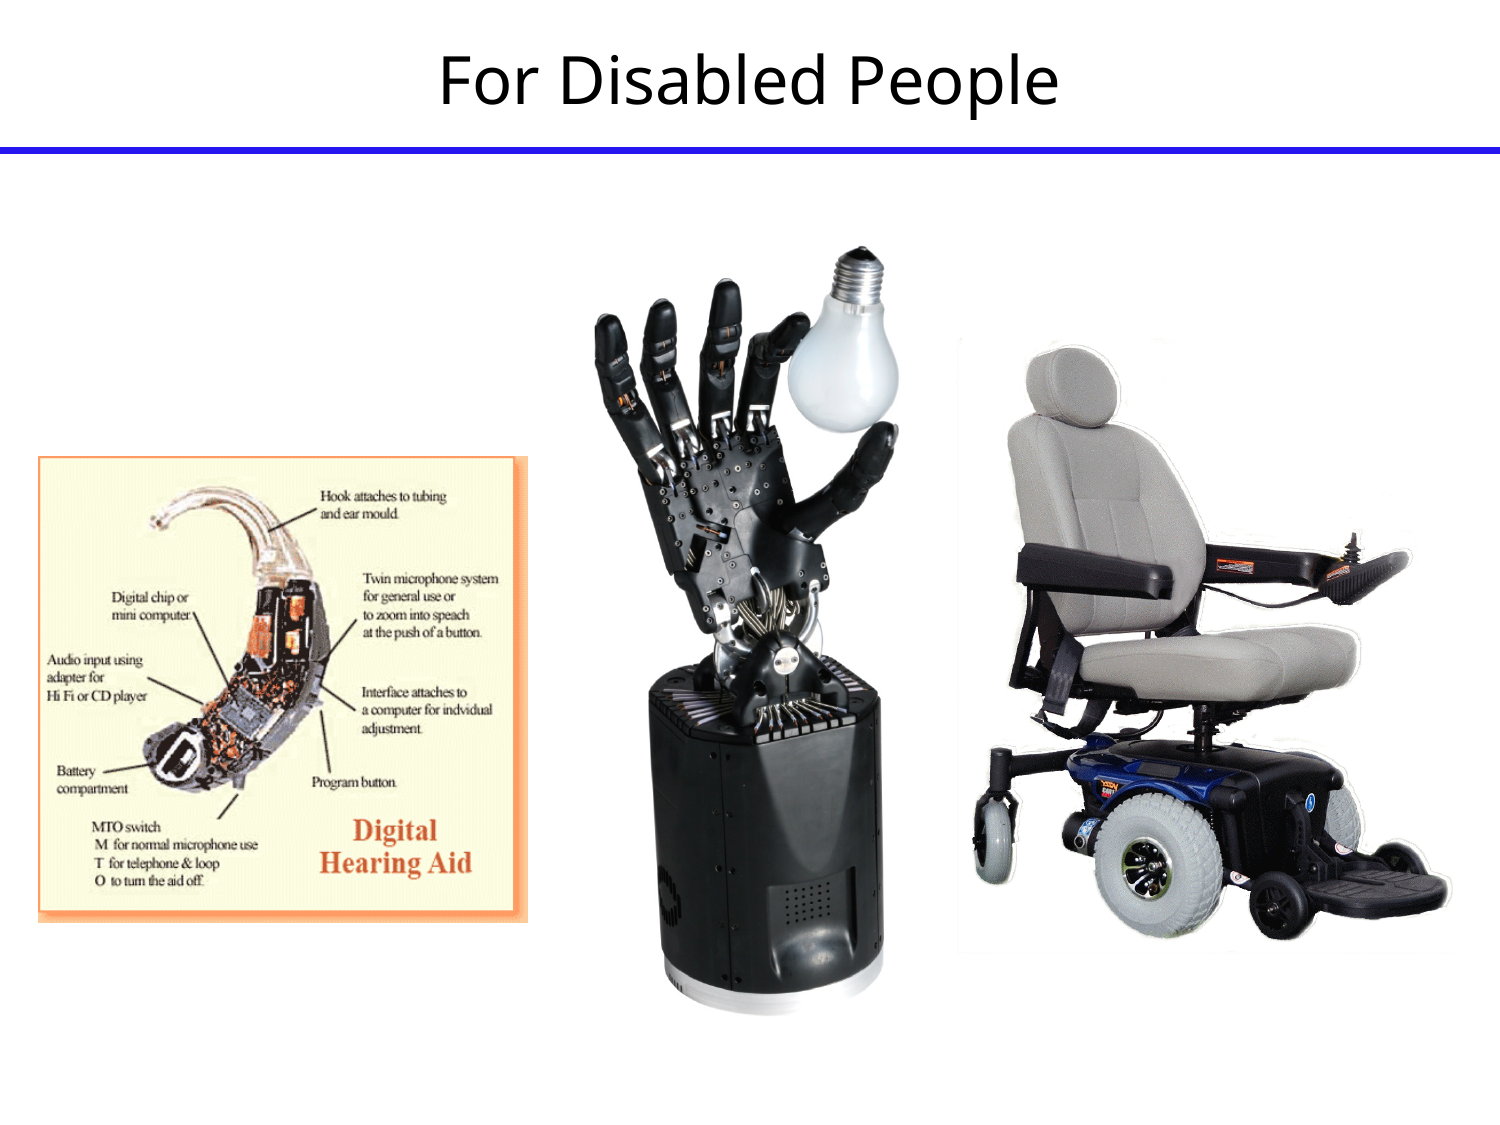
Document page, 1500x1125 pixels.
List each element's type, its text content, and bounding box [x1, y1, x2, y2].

picture [581, 240, 919, 1029]
text_box For Disabled People [422, 30, 1078, 126]
picture [955, 337, 1453, 955]
picture [37, 455, 528, 923]
